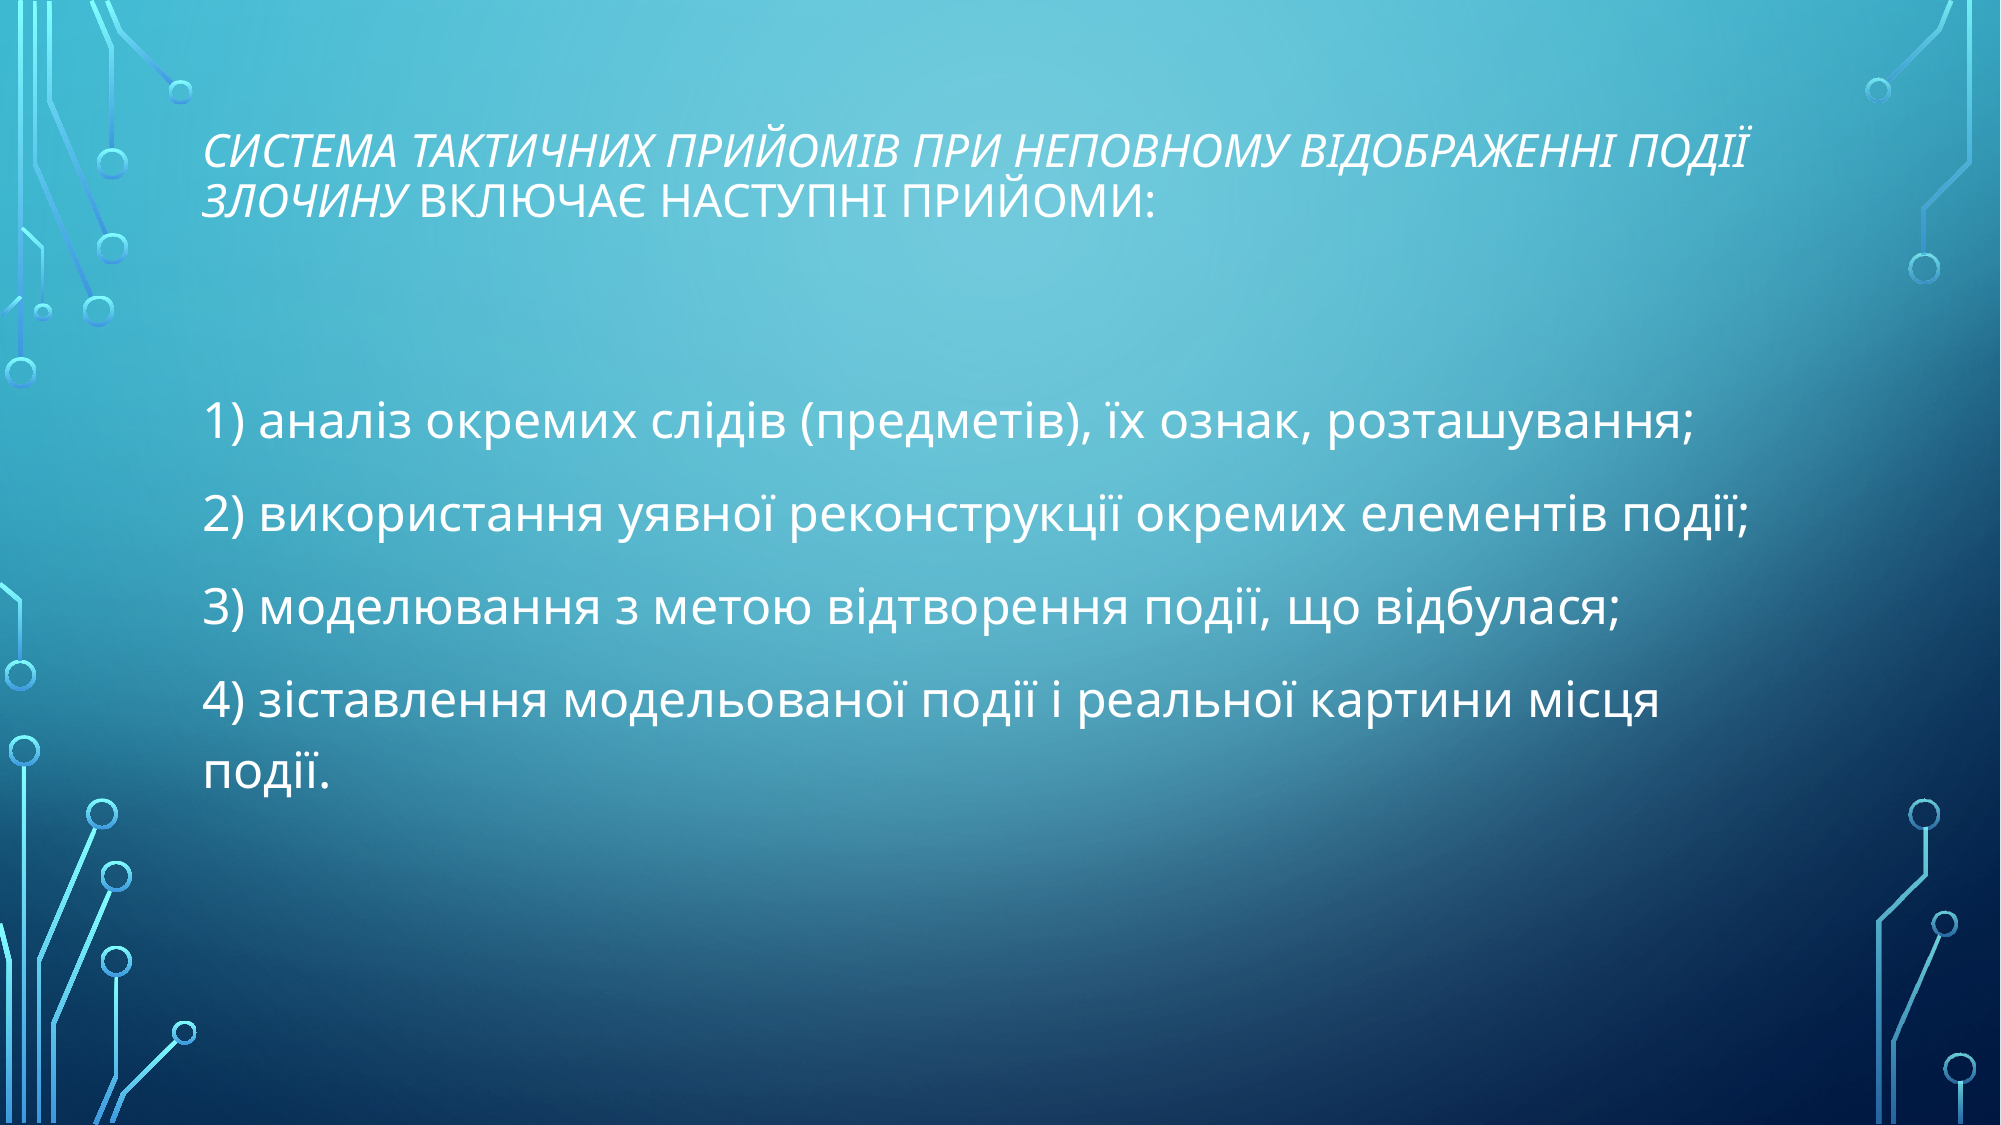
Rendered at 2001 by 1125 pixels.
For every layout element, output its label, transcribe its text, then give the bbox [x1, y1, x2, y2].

title Система тактичних прийомів при неповному відображенні події злочину включає наступні прийоми: [187, 101, 1813, 344]
list 1) аналіз окремих слідів (предметів), їх ознак, розташування; 2) використання уявної реконструкції окремих елементів події; 3) моделювання з метою відтворення події, що відбулася; 4) зіставлення модельованої події і реальної картини місця події. [187, 369, 1813, 950]
